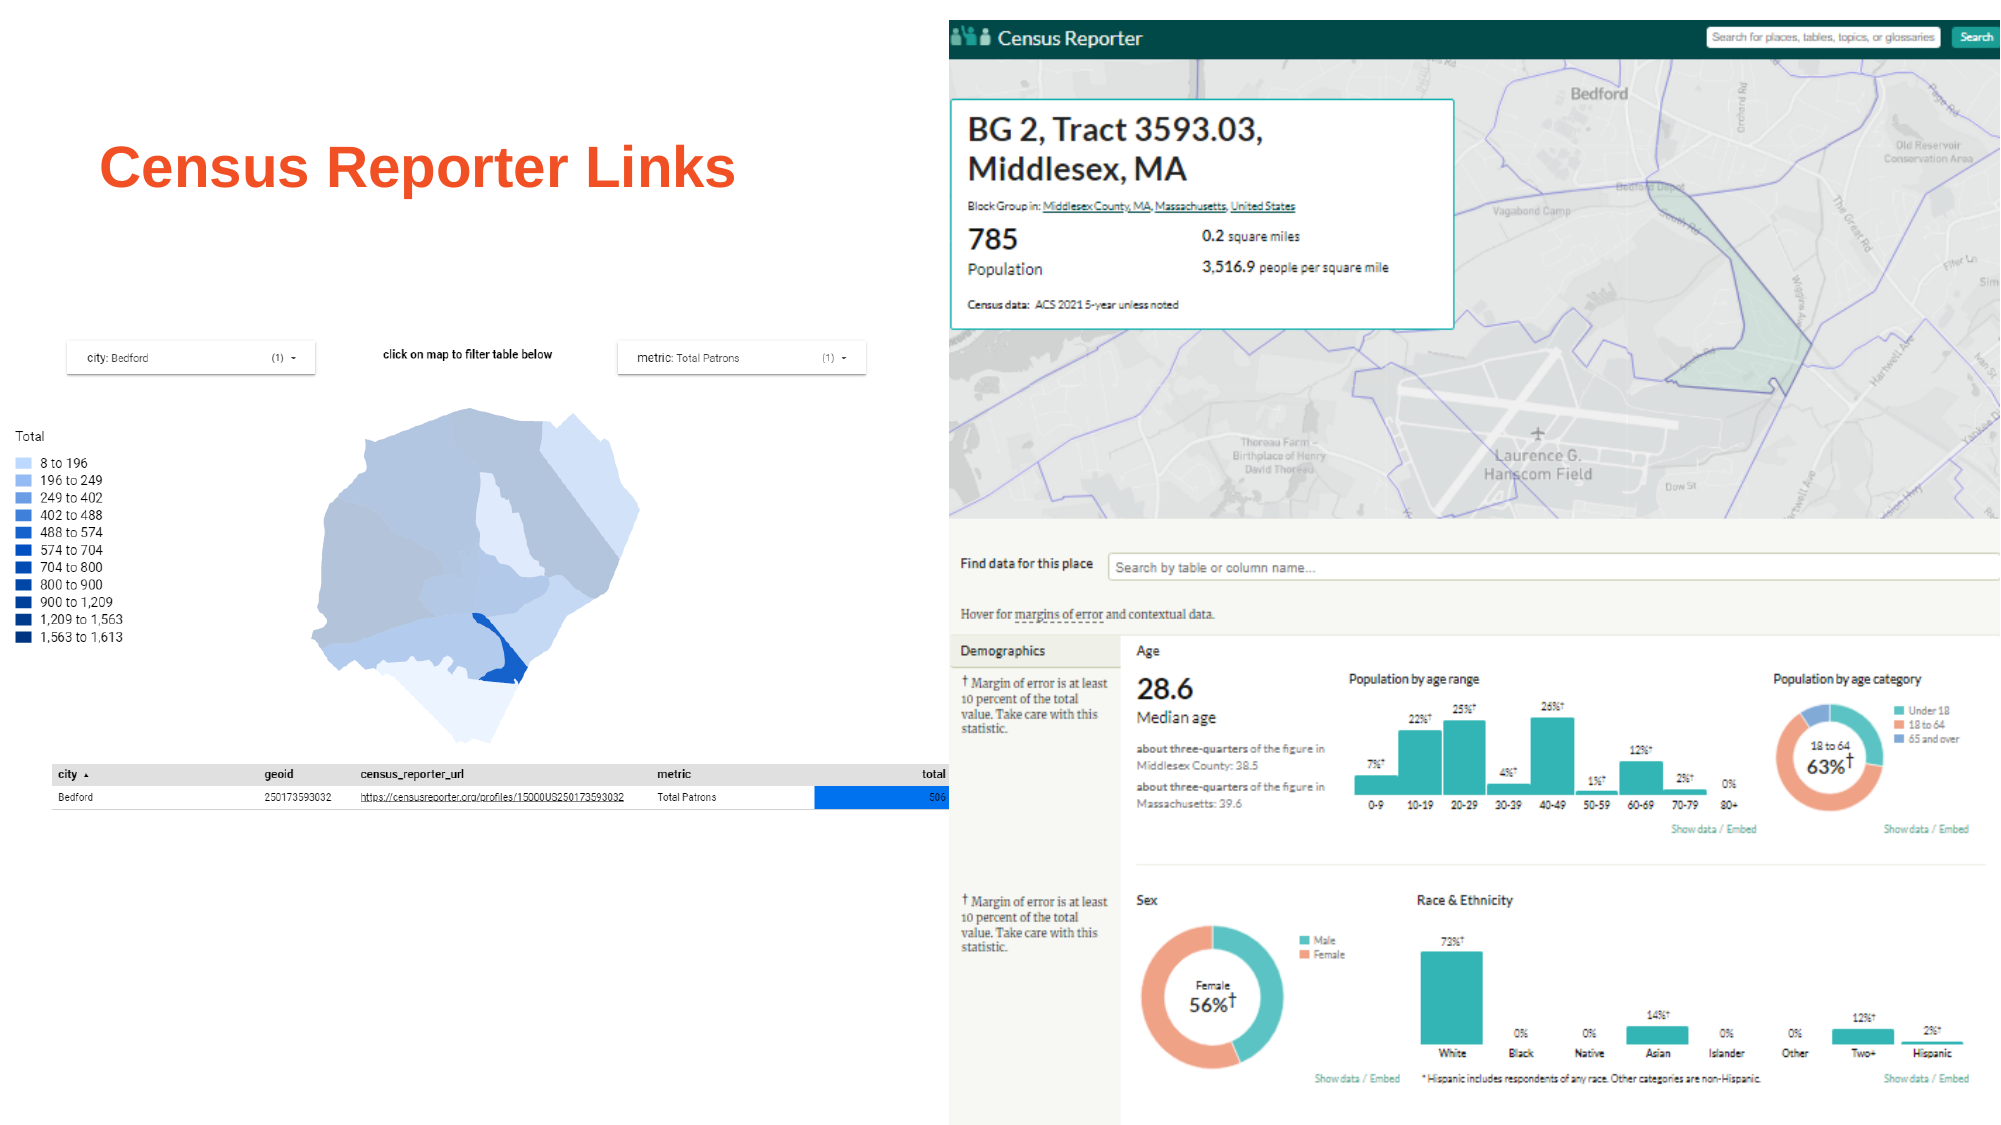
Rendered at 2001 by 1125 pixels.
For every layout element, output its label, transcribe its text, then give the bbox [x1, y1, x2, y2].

picture [0, 20, 2000, 1125]
title Census Reporter Links [84, 108, 949, 229]
